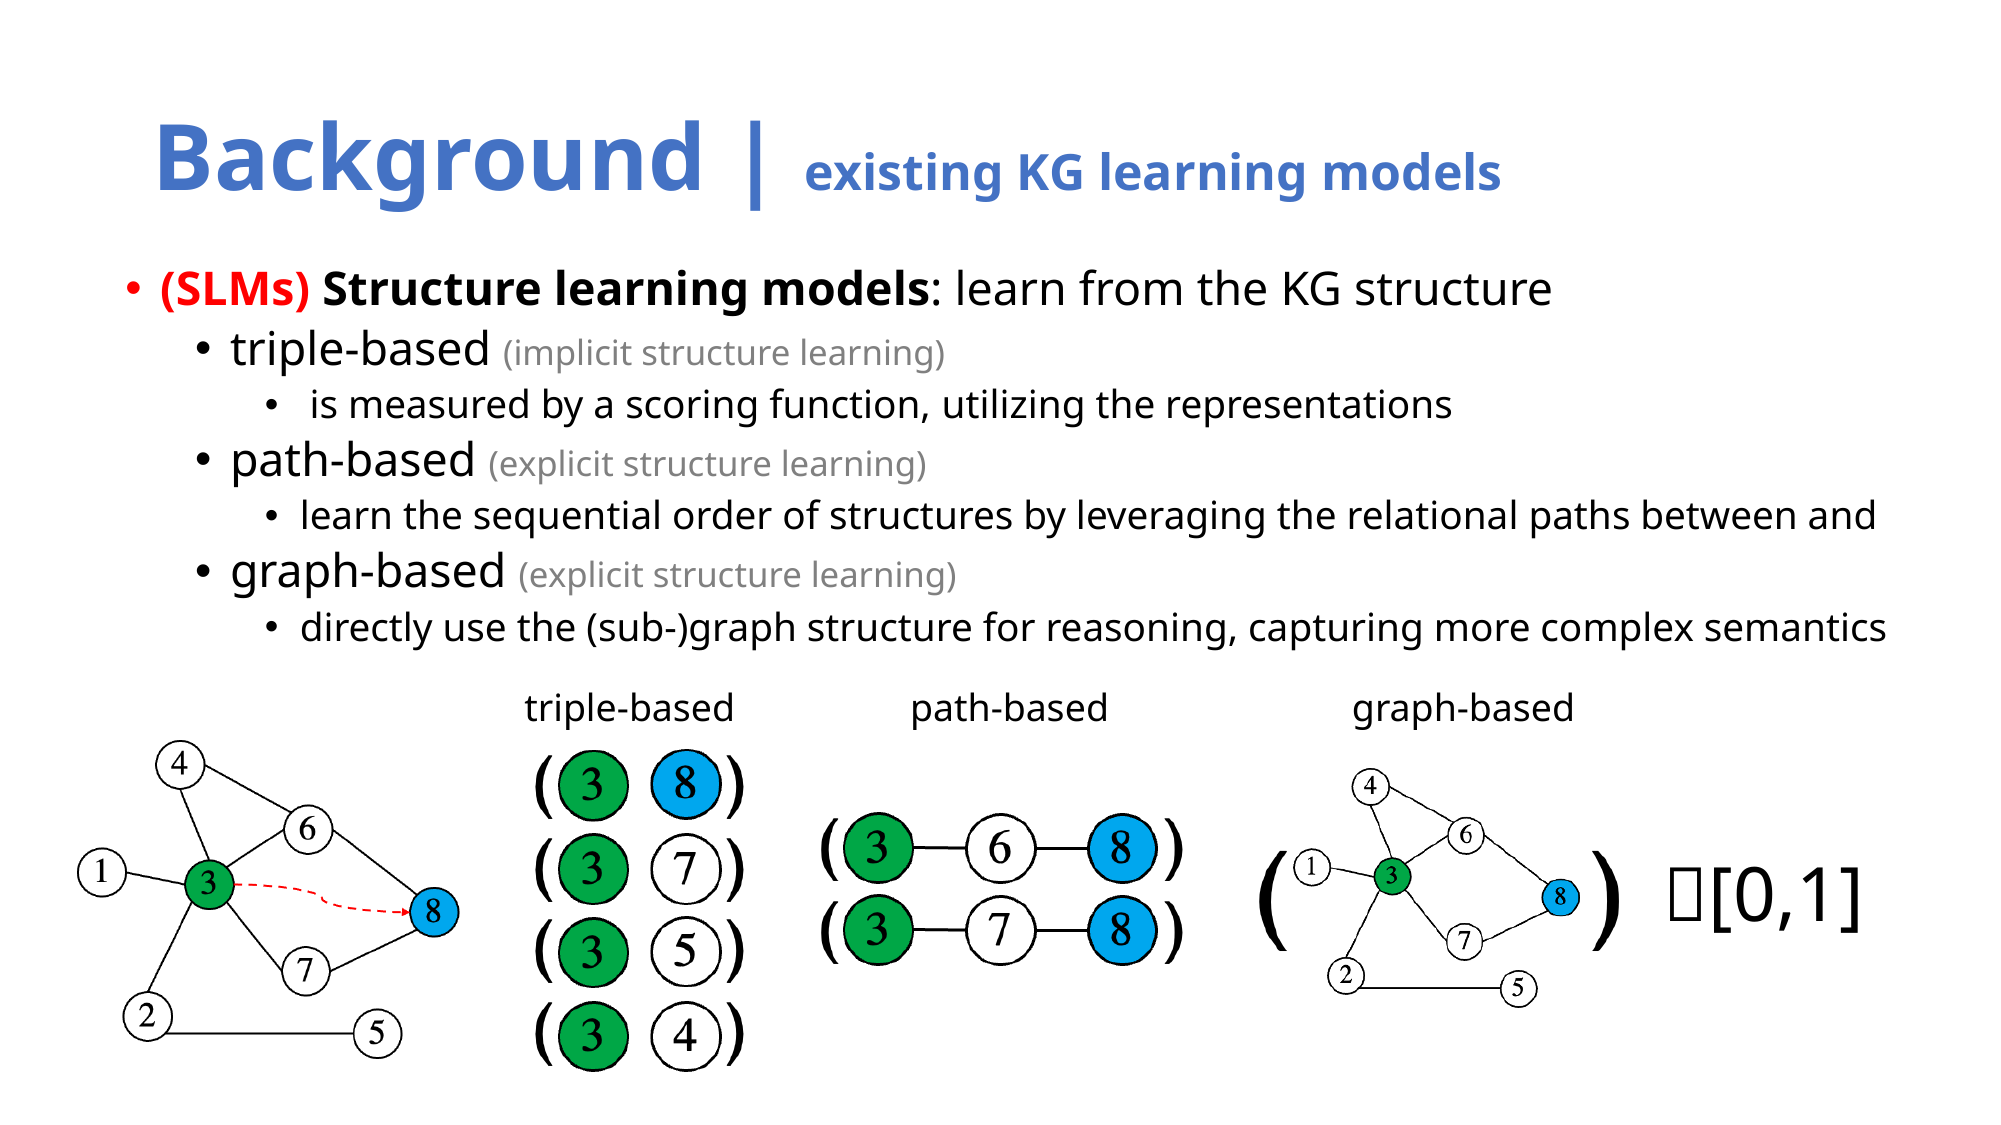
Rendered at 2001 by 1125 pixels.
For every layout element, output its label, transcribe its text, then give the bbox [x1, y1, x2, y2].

title Background | existing KG learning models [137, 52, 1863, 270]
picture [63, 727, 471, 1066]
picture [514, 727, 1641, 1092]
text_box [0,1] [1648, 838, 1880, 944]
text_box triple-based path-based graph-based [509, 676, 1592, 737]
